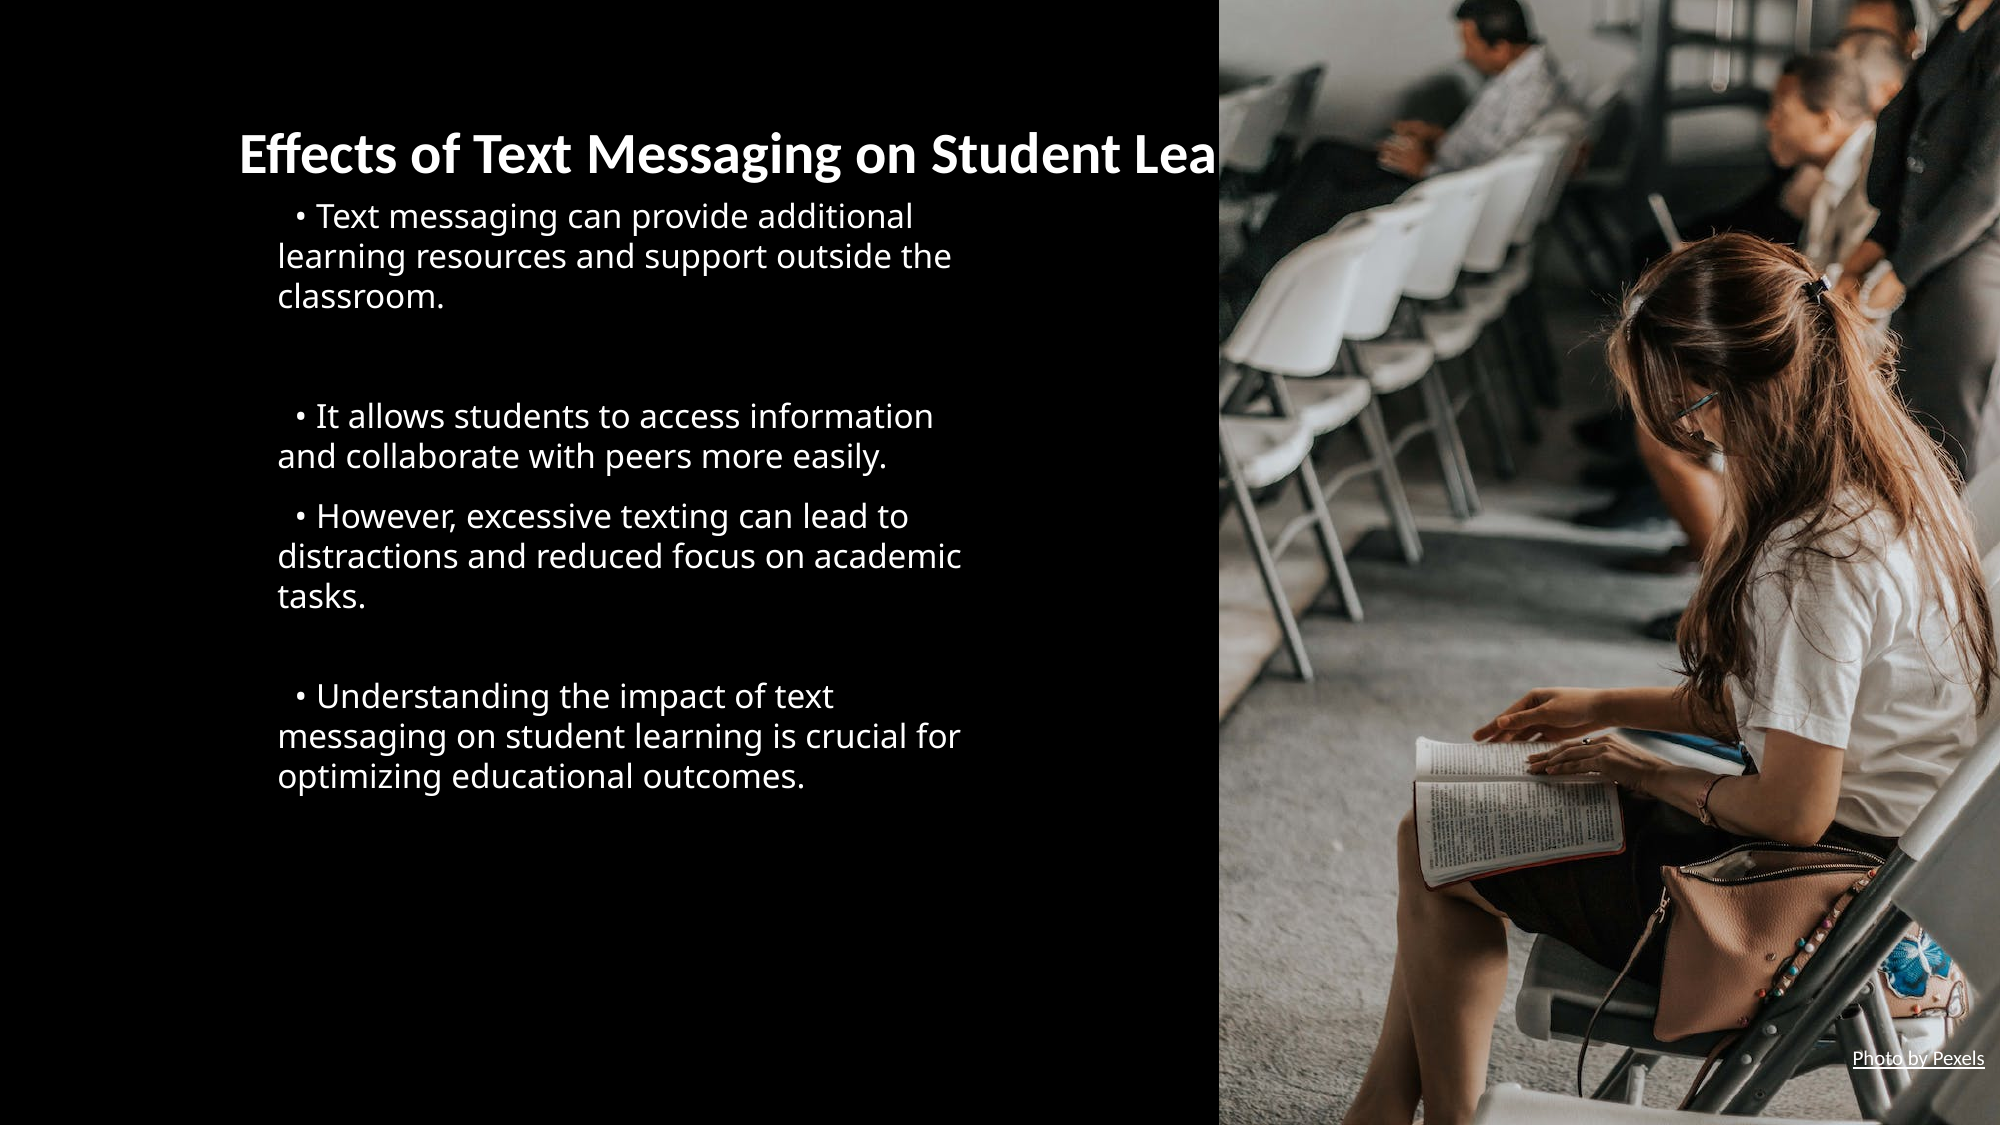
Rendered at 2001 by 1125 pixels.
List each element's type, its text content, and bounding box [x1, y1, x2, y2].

text_box • Understanding the impact of text messaging on student learning is crucial for optimizing educational outcomes. [262, 697, 1013, 773]
text_box • It allows students to access information and collaborate with peers more easily. [262, 397, 1013, 473]
text_box • However, excessive texting can lead to distractions and reduced focus on academic tasks. [262, 517, 1013, 593]
text_box • Text messaging can provide additional learning resources and support outside the classroom. [262, 217, 1013, 293]
picture [1219, 0, 2000, 1125]
text_box Effects of Text Messaging on Student Learning [225, 112, 1219, 188]
